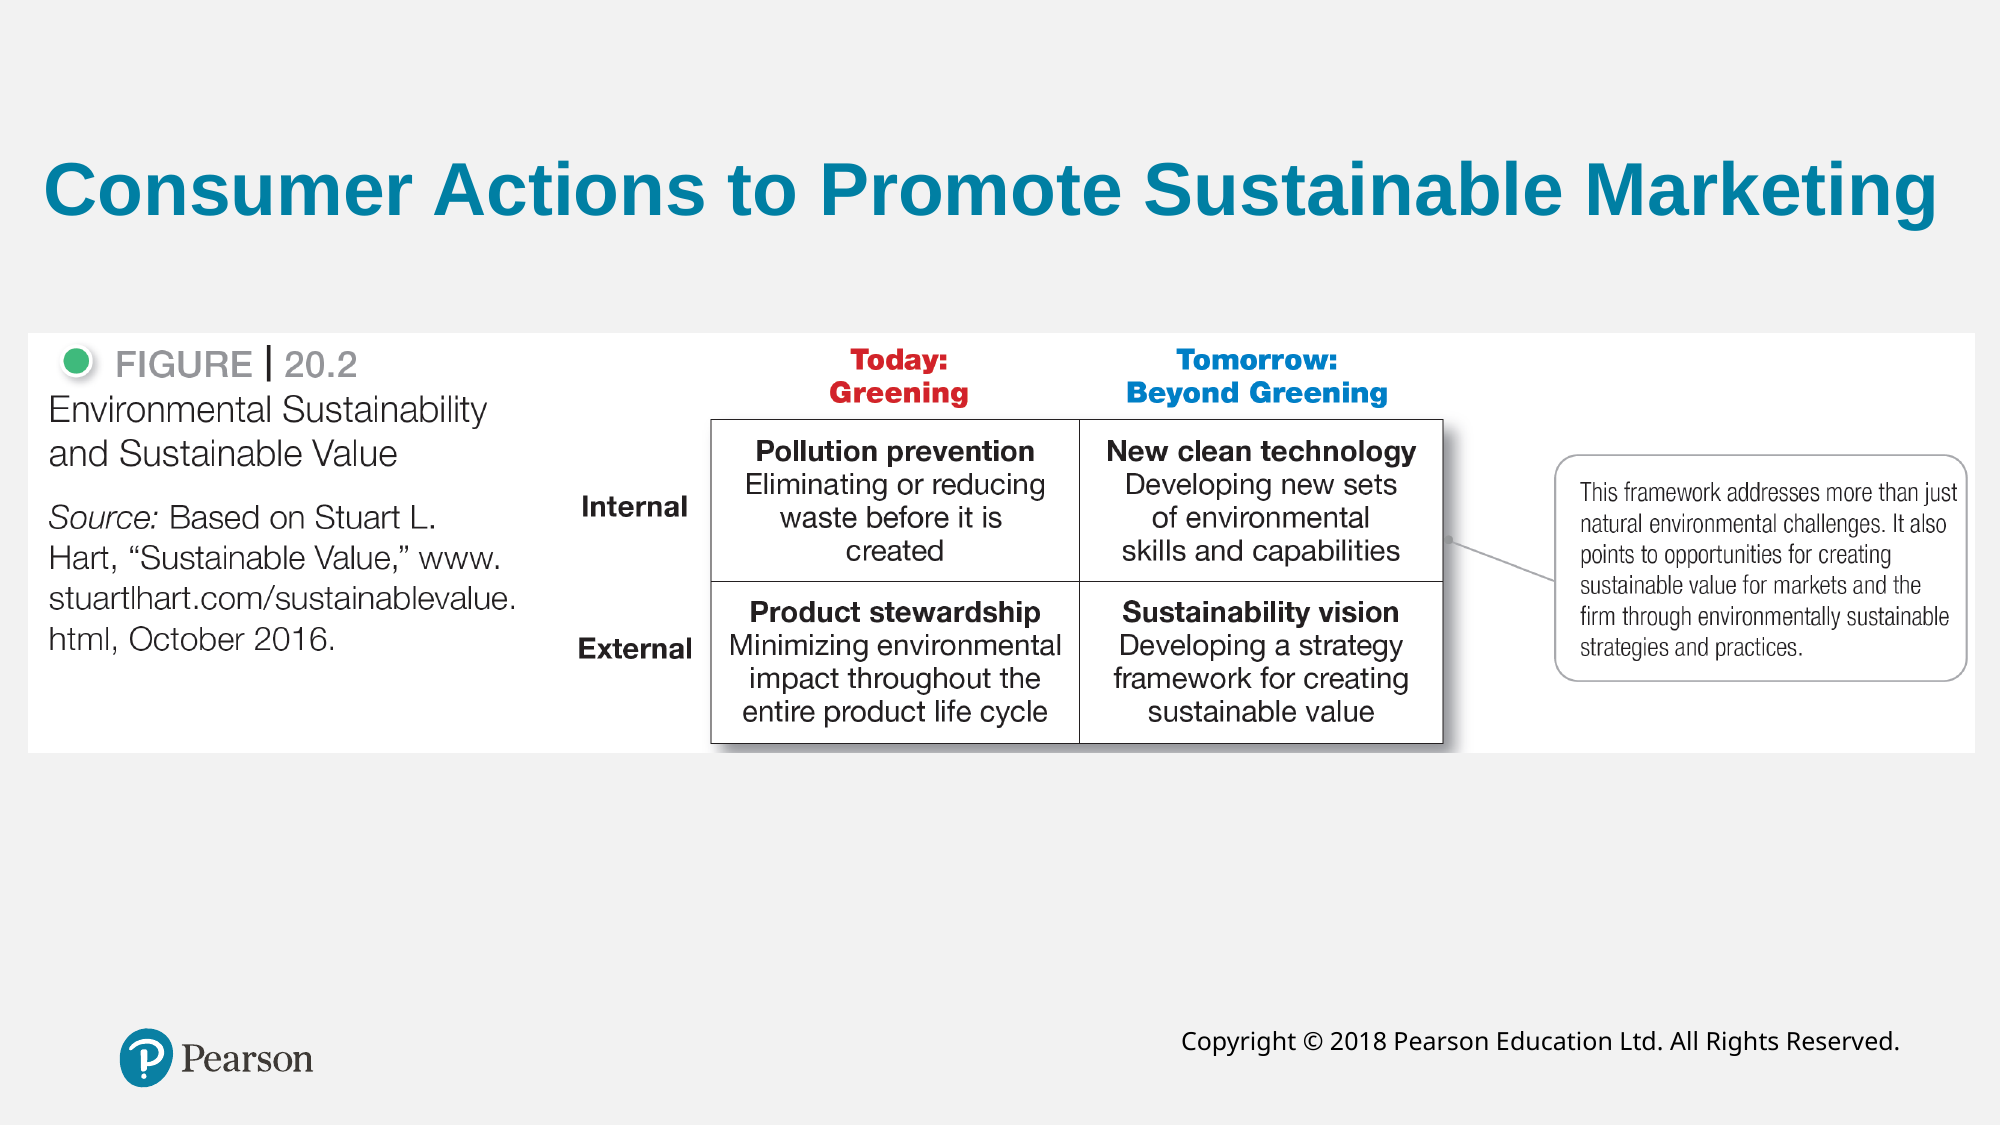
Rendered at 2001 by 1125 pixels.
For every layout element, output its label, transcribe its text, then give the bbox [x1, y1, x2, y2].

title Consumer Actions to Promote Sustainable Marketing [28, 96, 1982, 285]
picture [28, 333, 1975, 753]
